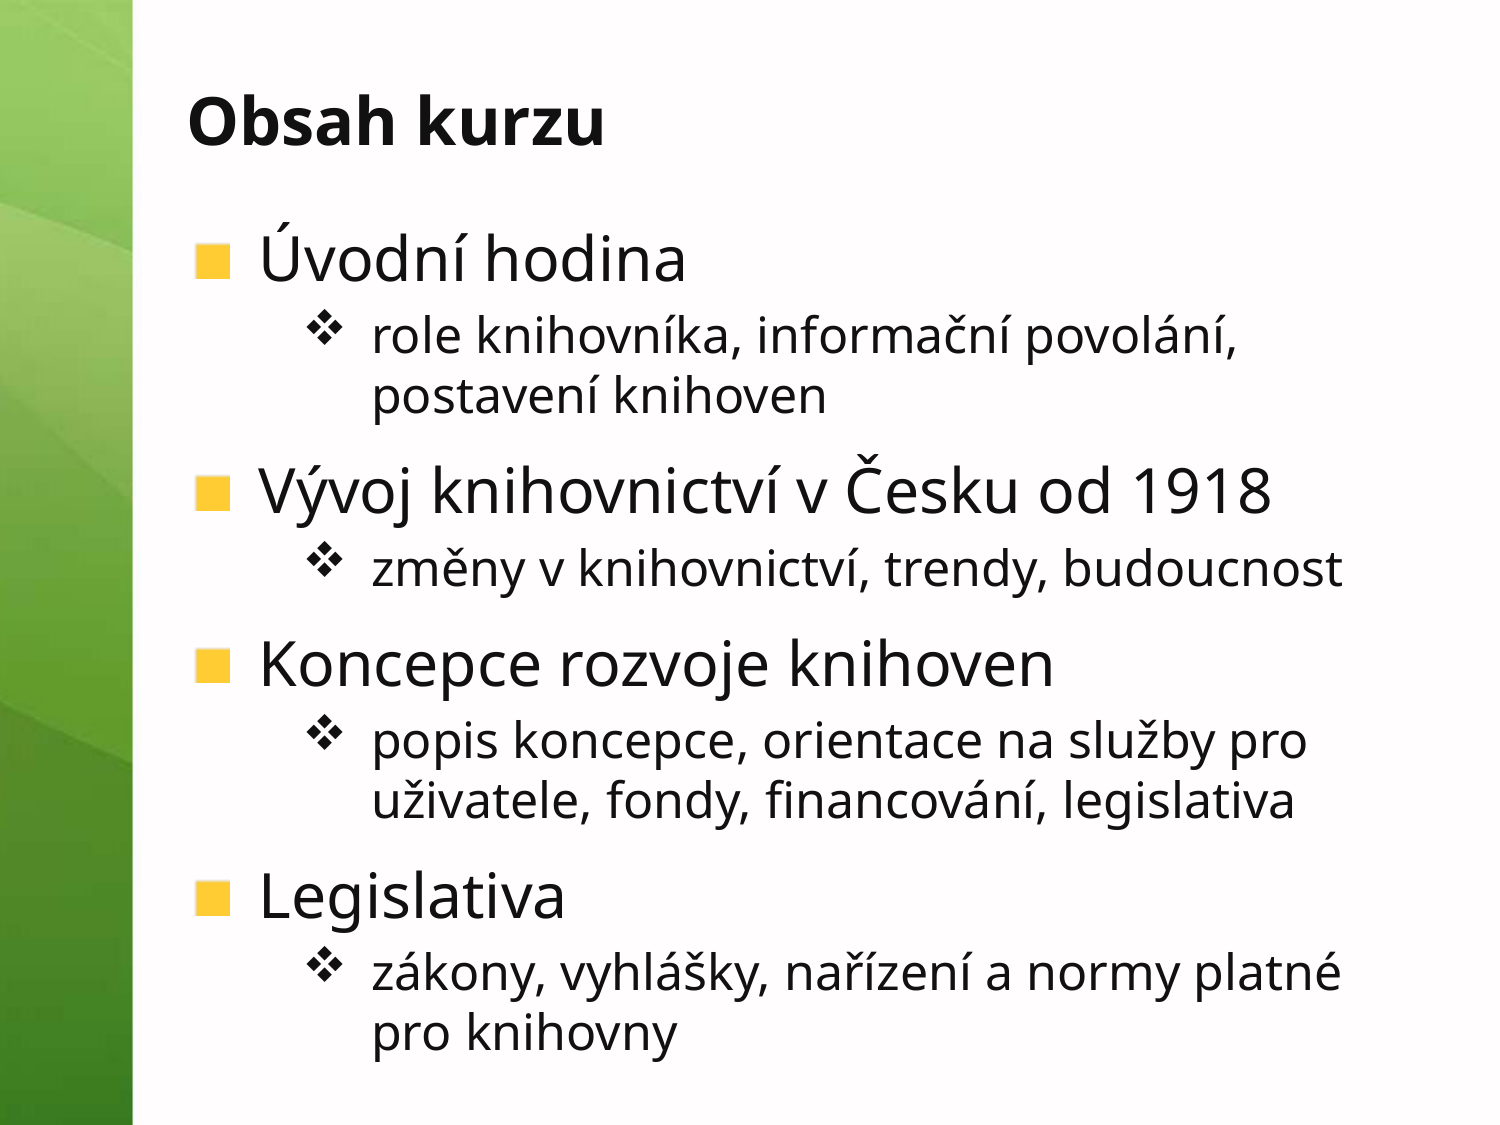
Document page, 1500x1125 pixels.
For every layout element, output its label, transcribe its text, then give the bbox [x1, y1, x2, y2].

list Úvodní hodina role knihovníka, informační povolání, postavení knihoven Vývoj knihovnictví v Česku od 1918 změny v knihovnictví, trendy, budoucnost Koncepce rozvoje knihoven popis koncepce, orientace na služby pro uživatele, fondy, financování, legislativa Legislativa zákony, vyhlášky, nařízení a normy platné pro knihovny [171, 196, 1447, 1094]
picture [0, 0, 1500, 1125]
title Obsah kurzu [171, 77, 1447, 161]
